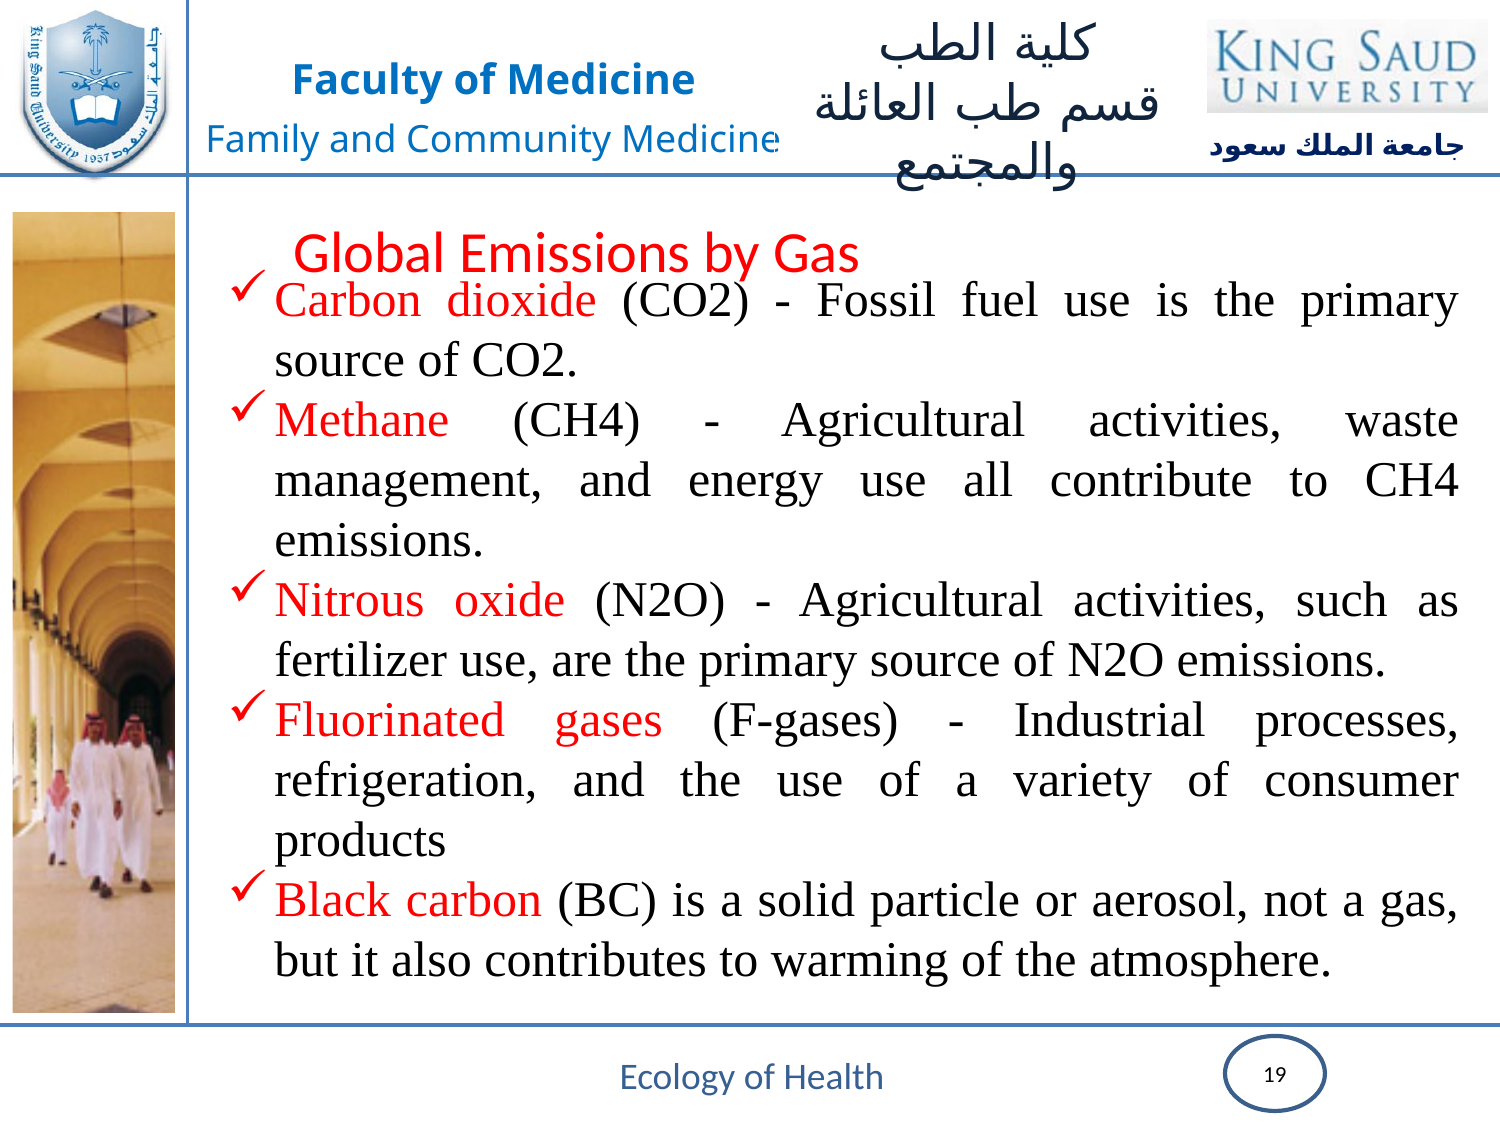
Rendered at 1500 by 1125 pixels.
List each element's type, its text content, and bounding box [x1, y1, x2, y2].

picture [0, 177, 186, 188]
picture [12, 212, 175, 1013]
text_box [0, 0, 1500, 75]
text_box Carbon dioxide (CO2) - Fossil fuel use is the primary source of CO2. Methane (CH4) - Agricultural activities, waste management, and energy use all contribute to CH4 emissions. Nitrous oxide (N2O) - Agricultural activities, such as fertilizer use, are the primary source of N2O emissions. Fluorinated gases (F-gases) - Industrial processes, refrigeration, and the use of a variety of consumer products Black carbon (BC) is a solid particle or aerosol, not a gas, but it also contributes to warming of the atmosphere. [212, 259, 1475, 995]
picture [1207, 75, 1488, 113]
picture [0, 75, 186, 173]
text_box Global Emissions by Gas [278, 207, 876, 292]
